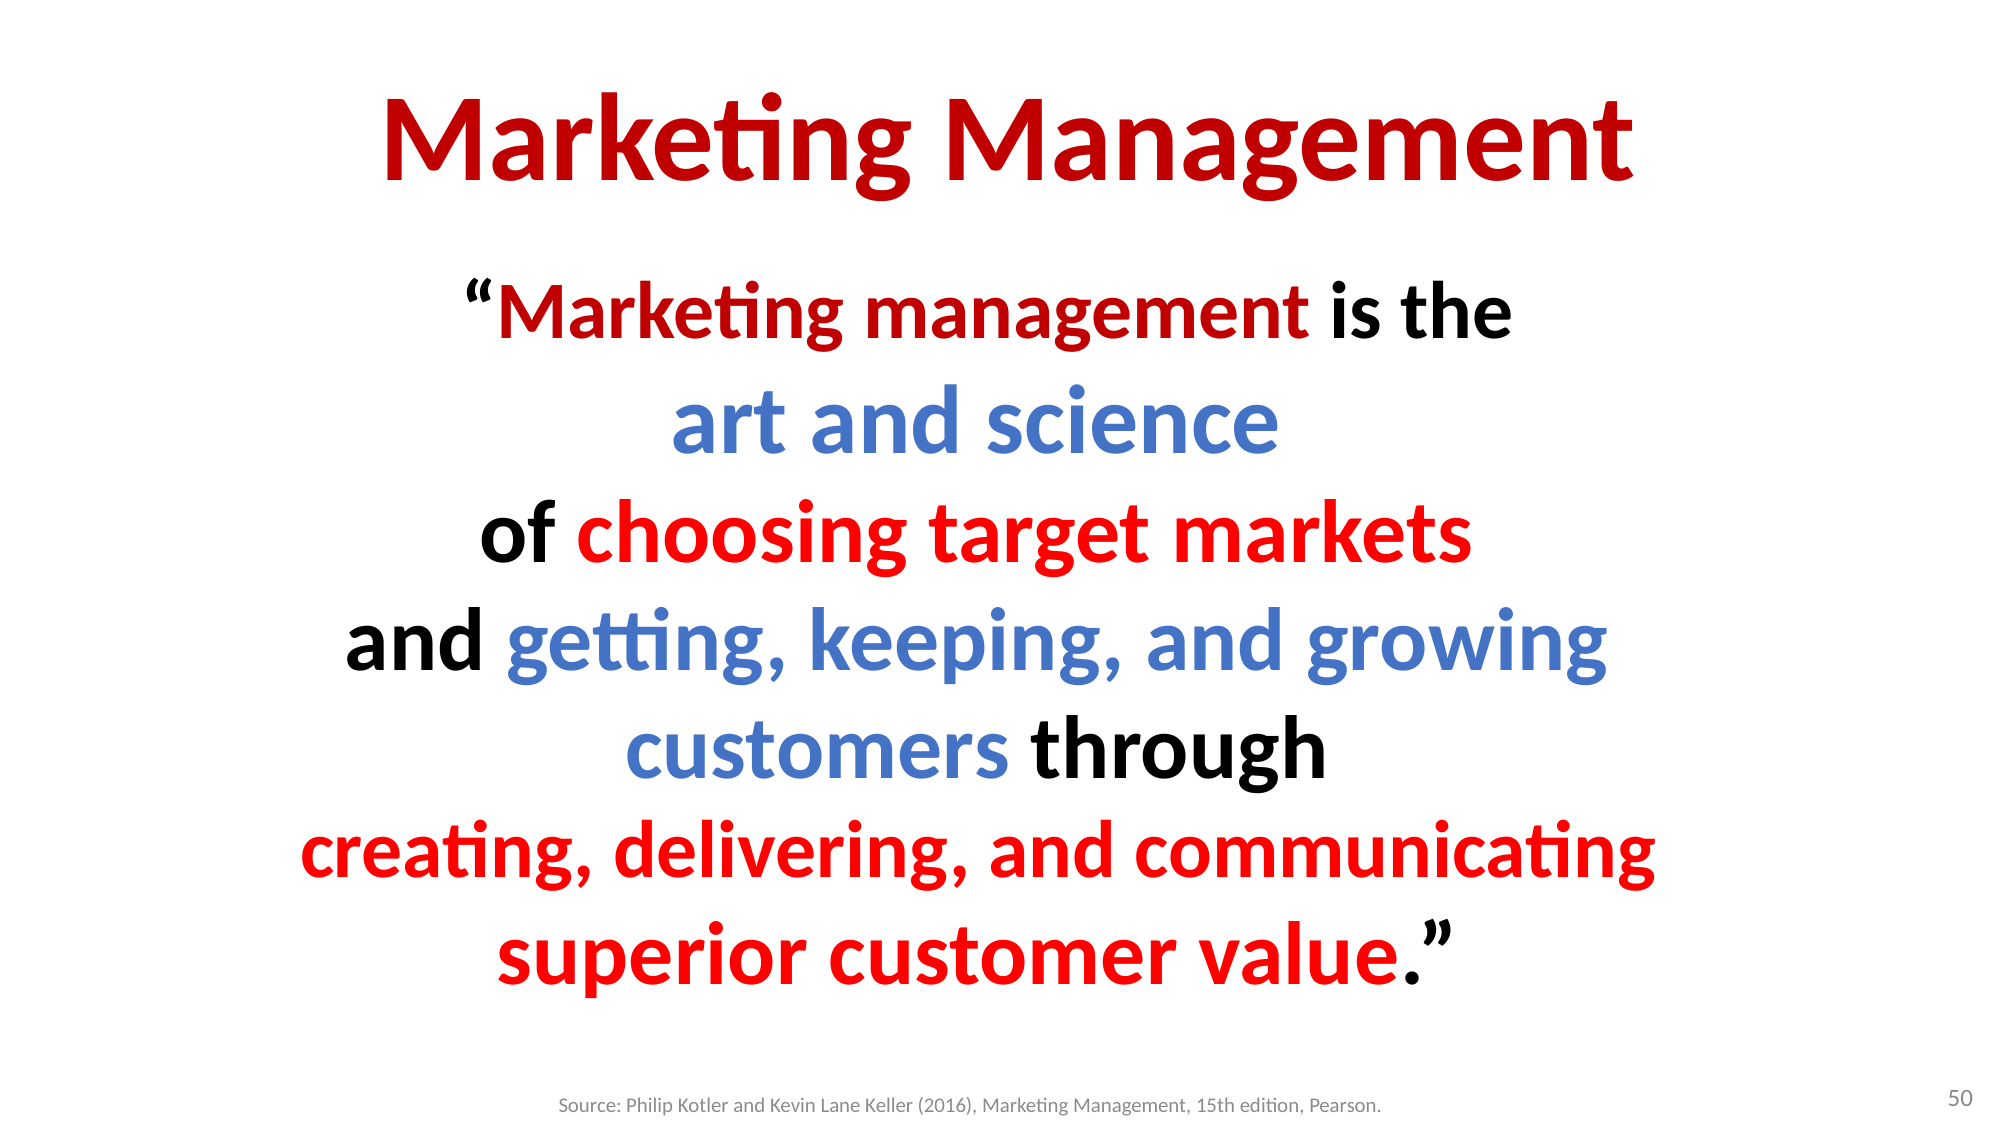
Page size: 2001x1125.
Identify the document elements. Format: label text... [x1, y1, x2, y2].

title Marketing Management [87, 22, 1929, 240]
footer Source: Philip Kotler and Kevin Lane Keller (2016), Marketing Management, 15th edition, Pearson. [326, 1082, 1615, 1125]
slide_number 50 [1830, 1076, 1989, 1116]
list “Marketing management is the art and science of choosing target markets and getting, keeping, and growing customers through creating, delivering, and communicating superior customer value.” [277, 249, 1697, 1047]
